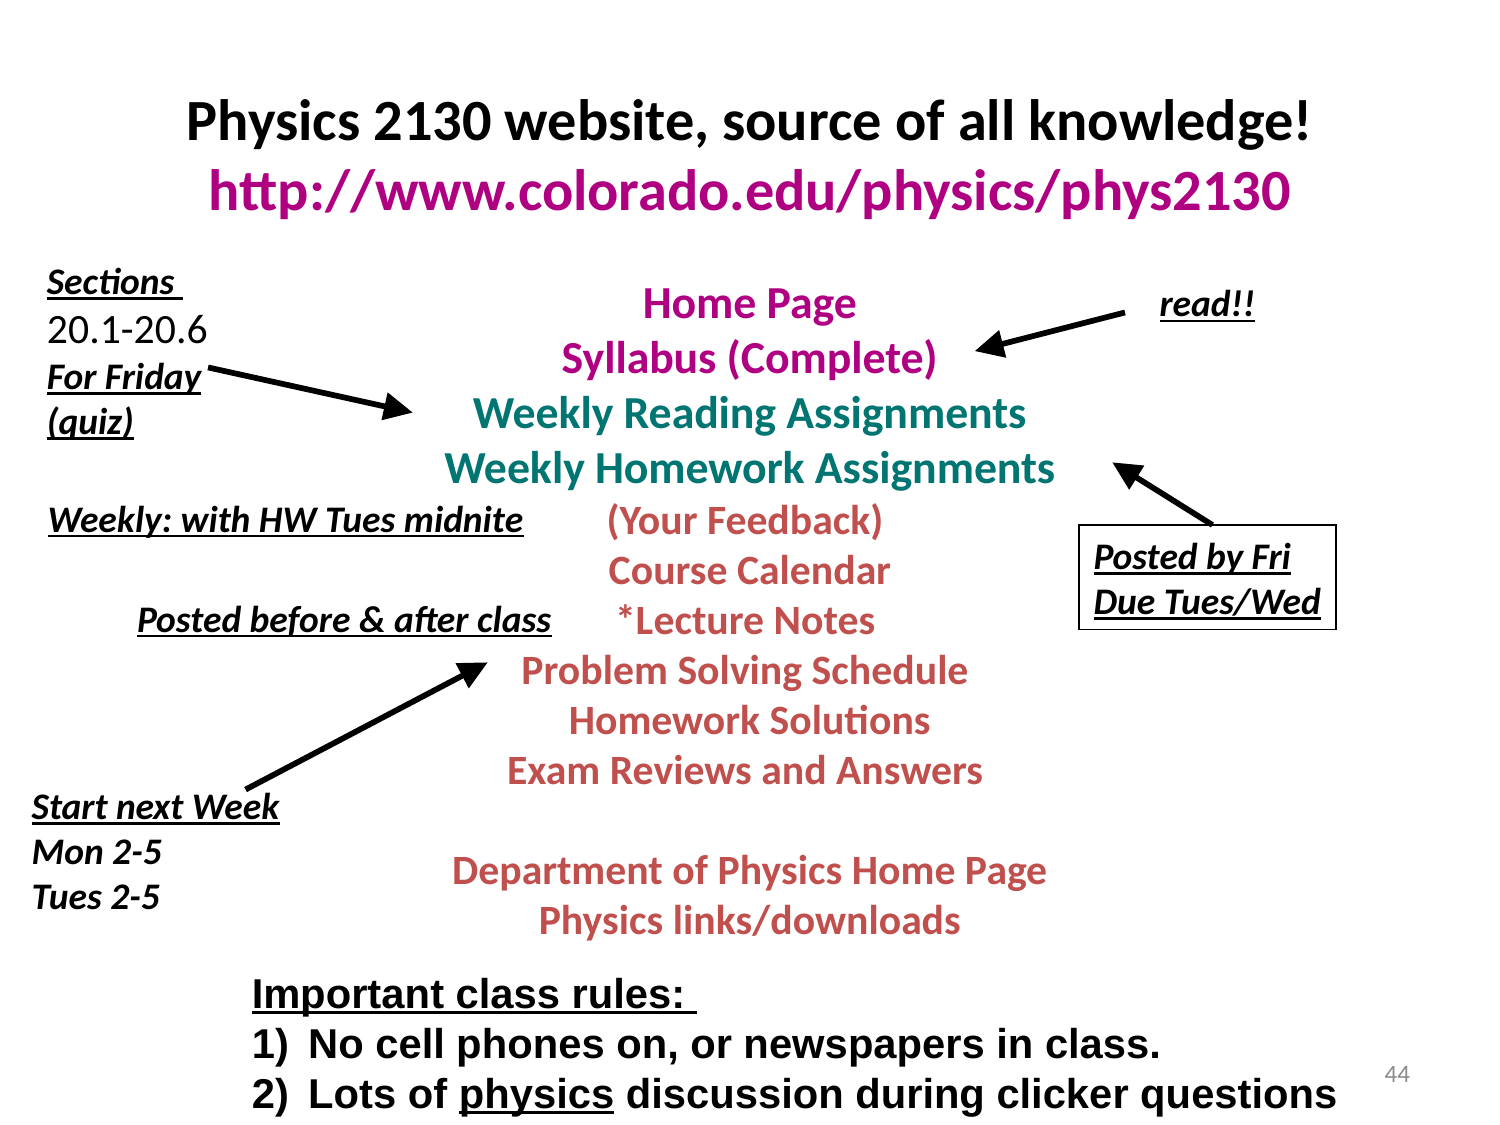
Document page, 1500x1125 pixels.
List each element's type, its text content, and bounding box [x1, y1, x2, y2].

text_box Posted before & after class [122, 587, 567, 648]
text_box Weekly: with HW Tues midnite [32, 487, 539, 548]
text_box Physics 2130 website, source of all knowledge! http://www.colorado.edu/physics/phys2130 Home Page Syllabus (Complete) Weekly Reading Assignments Weekly Homework Assignments (Your Feedback) Course Calendar *Lecture Notes Problem Solving Schedule Homework Solutions Exam Reviews and Answers Department of Physics Home Page Physics links/downloads [0, 75, 1500, 950]
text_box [974, 271, 1275, 352]
slide_number 44 [1353, 1042, 1425, 1103]
text_box Important class rules: No cell phones on, or newspapers in class. Lots of physics discussion during clicker questions [237, 959, 1353, 1125]
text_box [21, 249, 413, 461]
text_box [0, 662, 488, 926]
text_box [1062, 462, 1353, 632]
